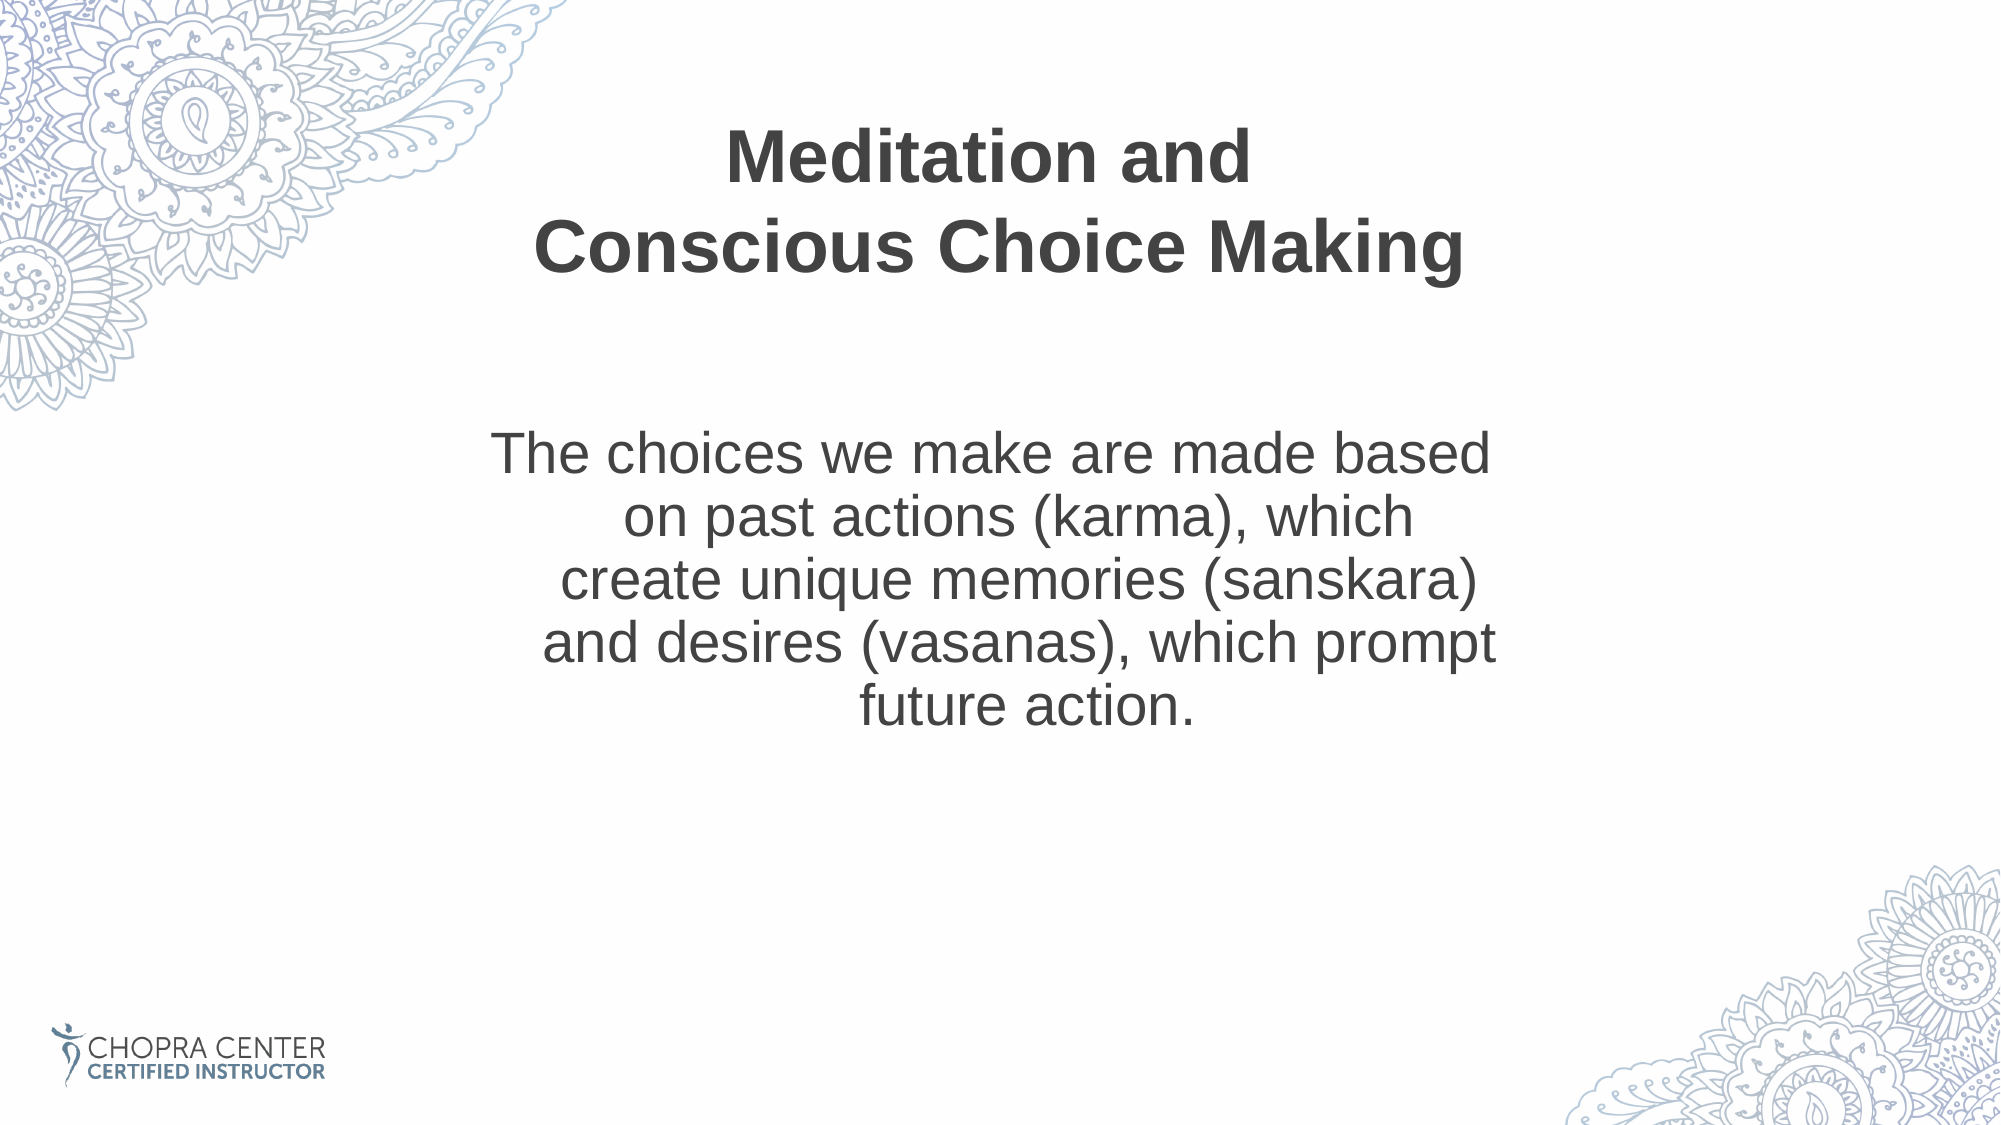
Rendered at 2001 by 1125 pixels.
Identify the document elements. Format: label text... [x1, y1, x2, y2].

list The choices we make are made based on past actions (karma), which create unique memories (sanskara) and desires (vasanas), which prompt future action. [362, 415, 1638, 879]
title Meditation and Conscious Choice Making [324, 103, 1675, 291]
picture [0, 0, 2001, 1125]
